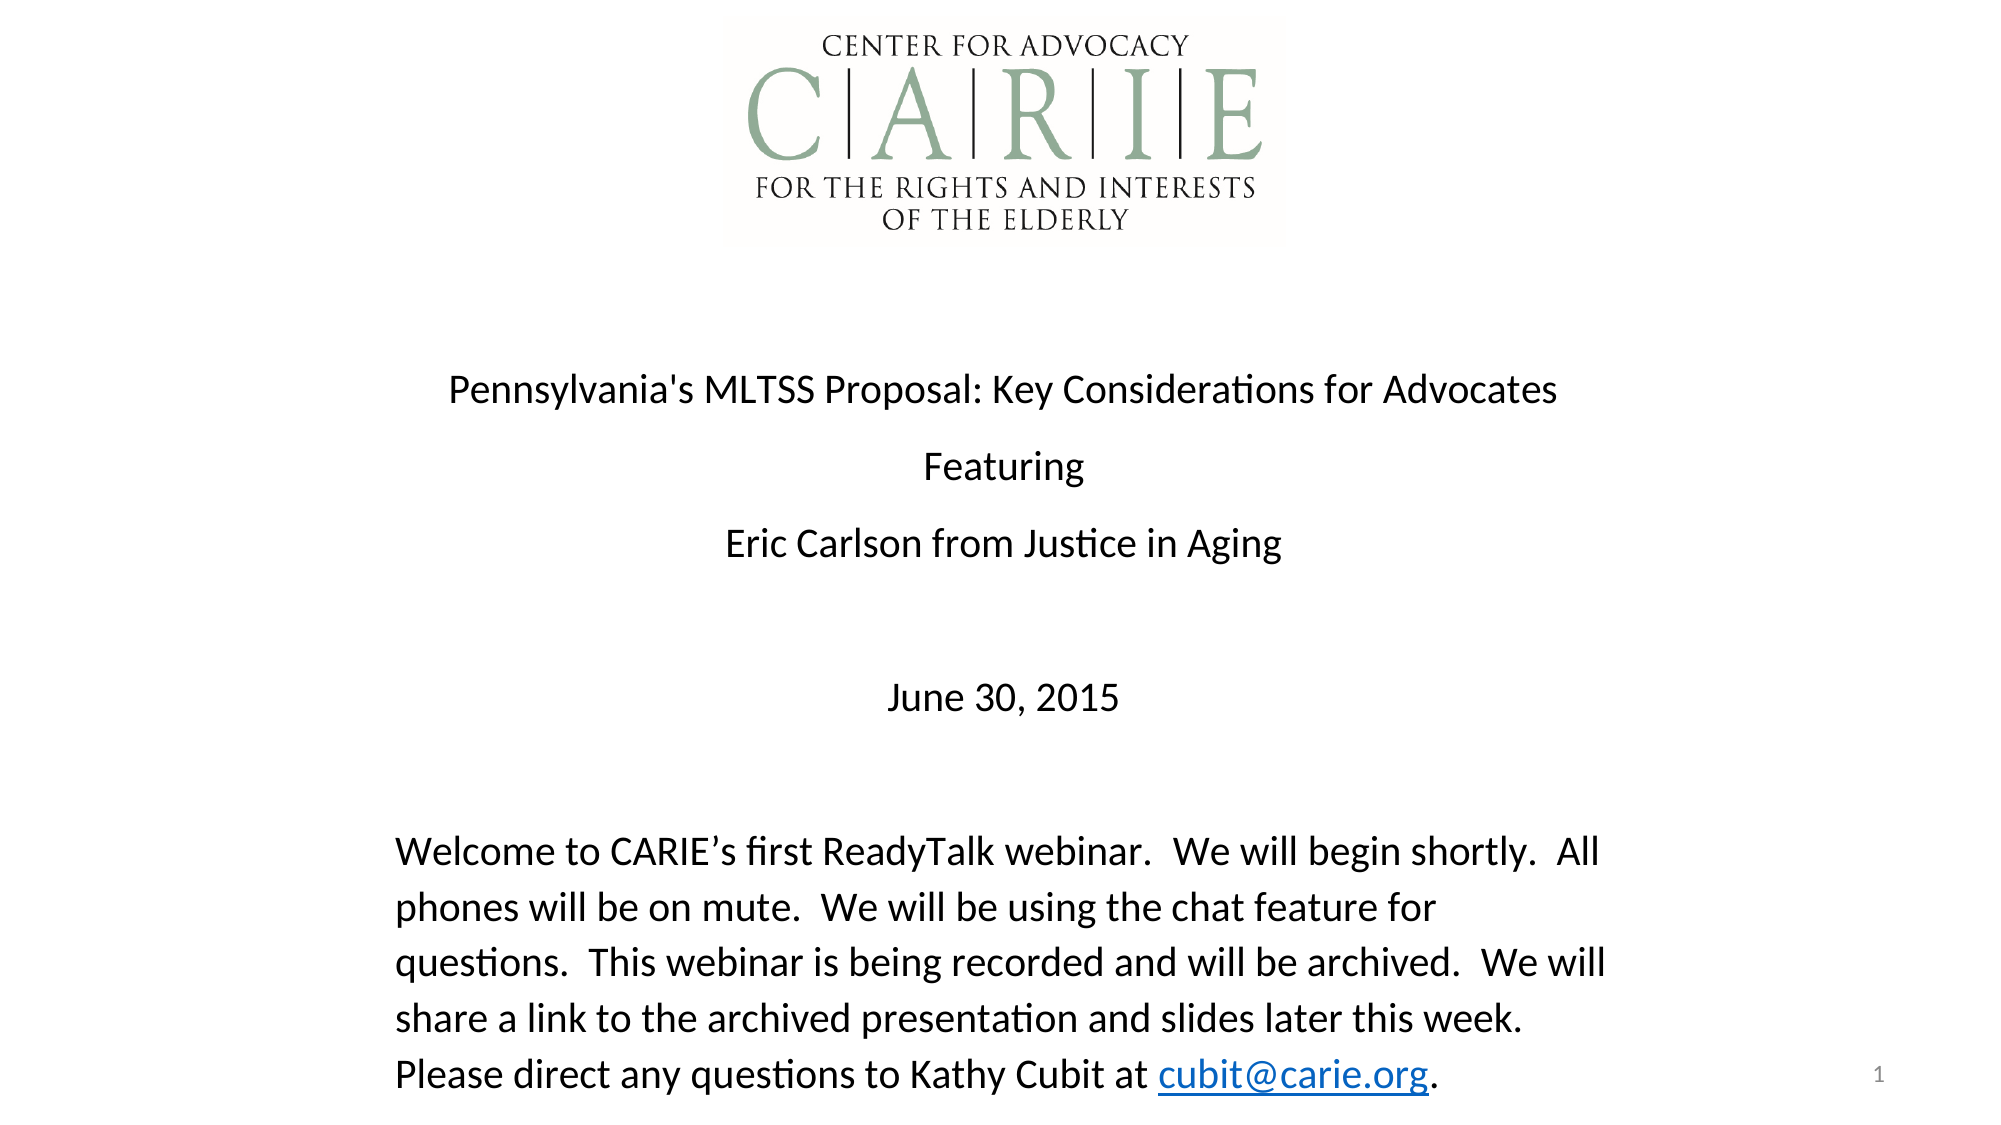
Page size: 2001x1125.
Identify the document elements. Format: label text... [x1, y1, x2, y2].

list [394, 15, 1615, 1125]
slide_number 1 [1618, 1042, 1900, 1103]
